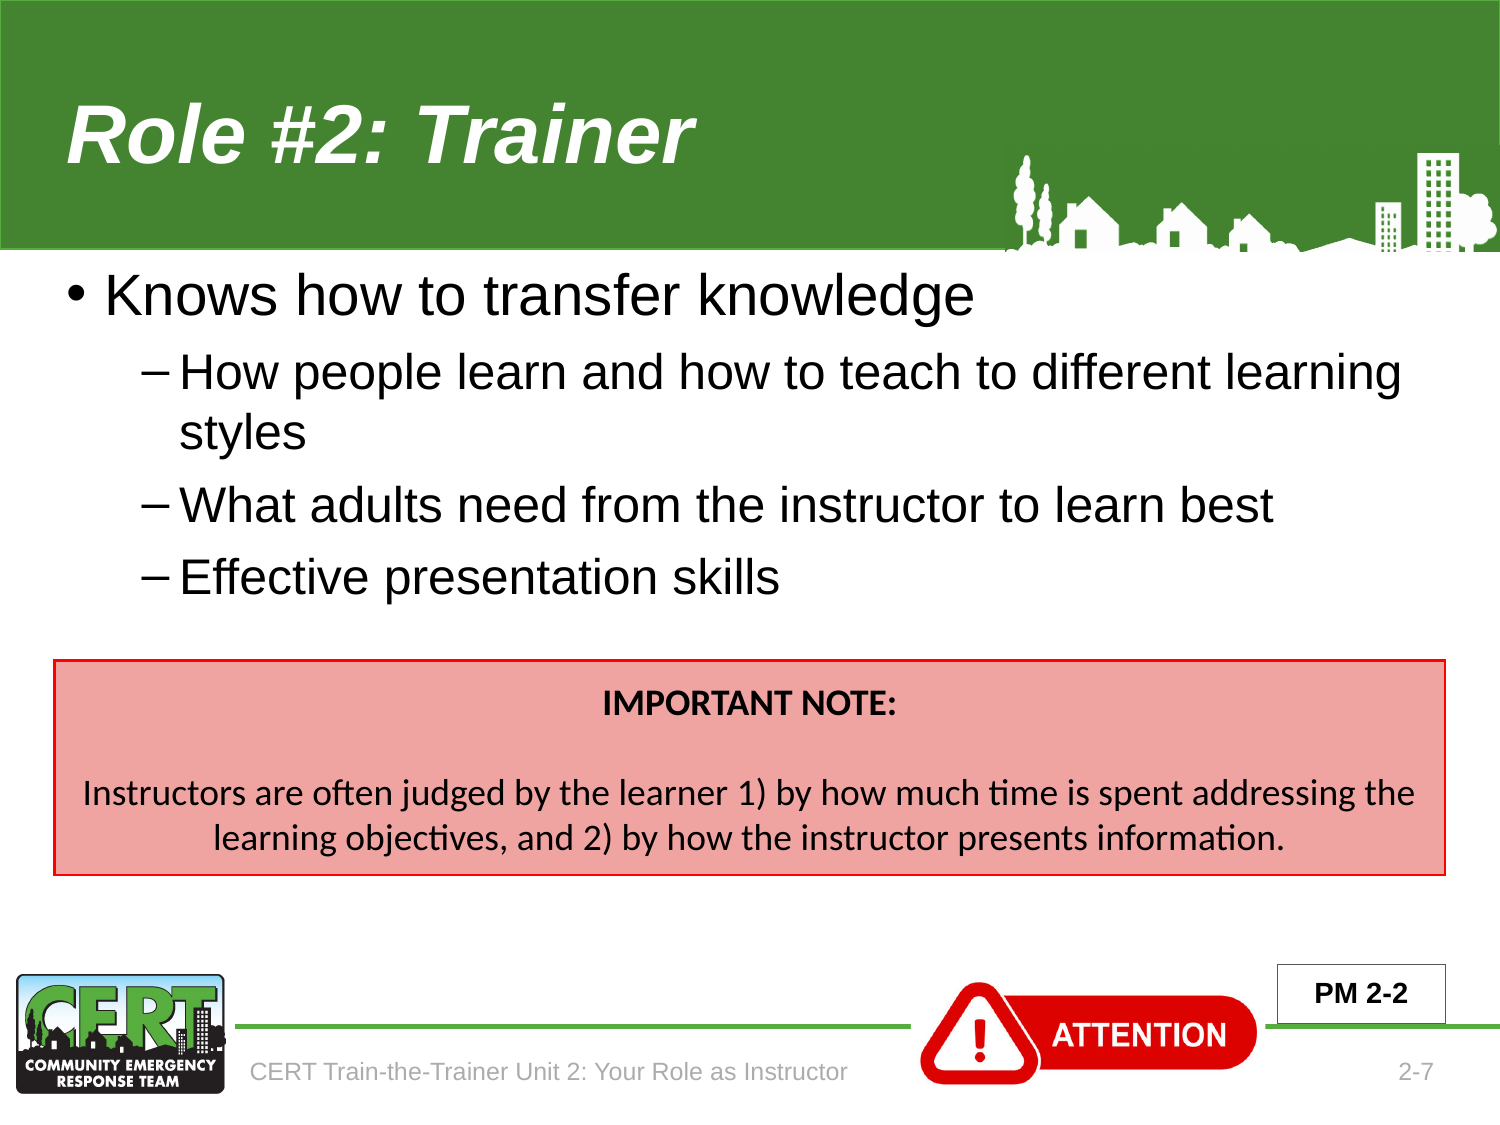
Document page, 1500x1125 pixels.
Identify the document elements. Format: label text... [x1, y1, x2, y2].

list CERT Train-the-Trainer Unit 2: Your Role as Instructor [234, 1047, 963, 1098]
picture [15, 973, 226, 1094]
title Role #2: Trainer [51, 52, 1005, 220]
list PM 2-2 [1277, 964, 1446, 1024]
picture [910, 973, 1266, 1094]
list 2-7 [1153, 1047, 1450, 1098]
list Knows how to transfer knowledge How people learn and how to teach to different learning styles What adults need from the instructor to learn best Effective presentation skills [51, 249, 1449, 1034]
text_box IMPORTANT NOTE: Instructors are often judged by the learner 1) by how much time is spent addressing the learning objectives, and 2) by how the instructor presents information. [53, 659, 1446, 876]
picture [1005, 145, 1500, 252]
